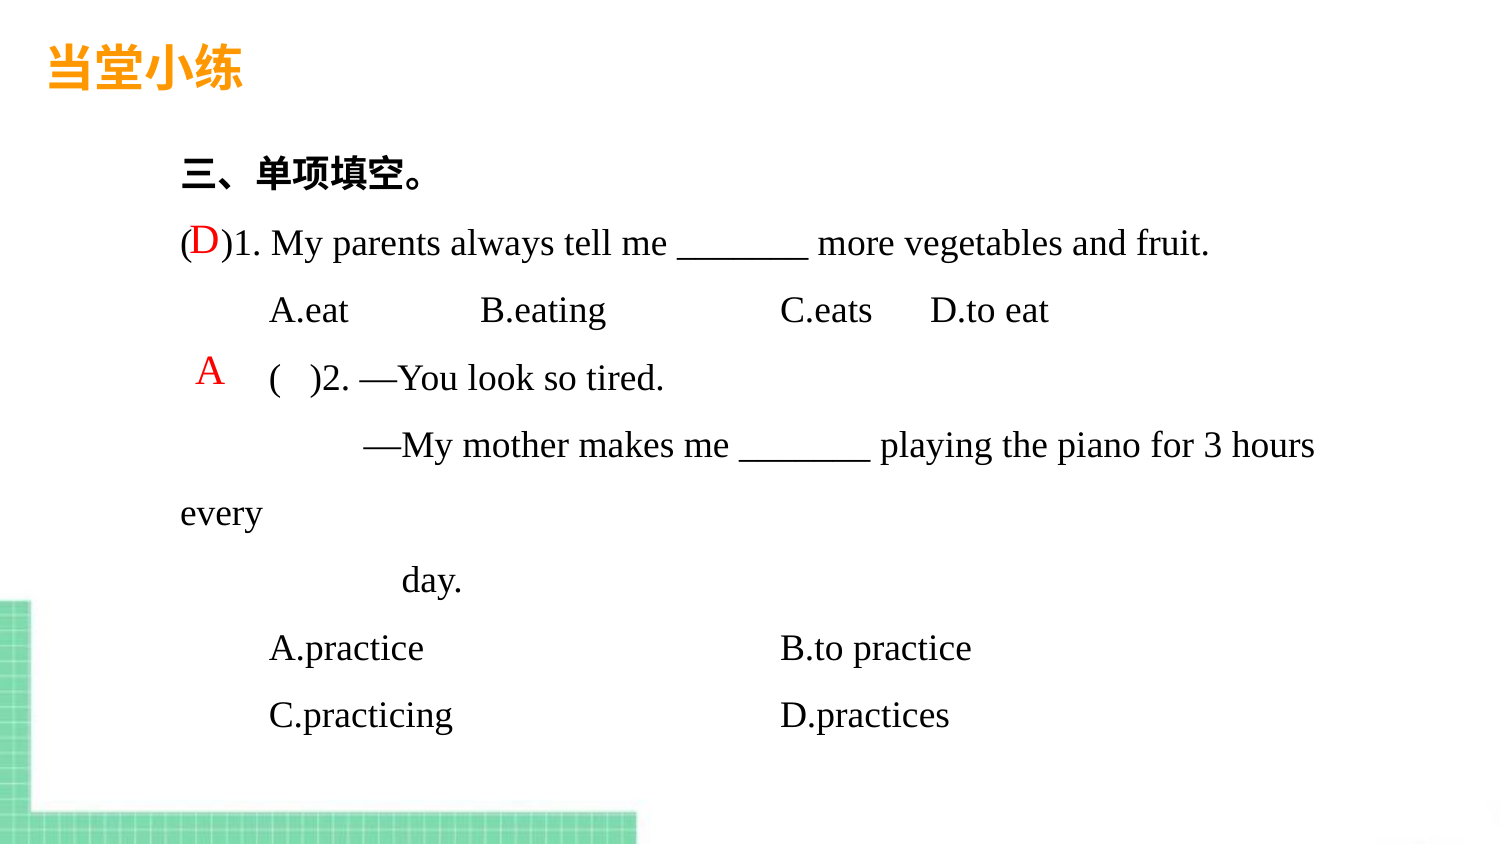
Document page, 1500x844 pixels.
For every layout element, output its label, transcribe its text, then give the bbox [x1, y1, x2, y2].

text_box 当堂小练 [33, 31, 256, 103]
text_box 三、单项填空。 ( )1. My parents always tell me _______ more vegetables and fruit. A.eat B.eating C.eats D.to eat ( )2. —You look so tired. —My mother makes me _______ playing the piano for 3 hours every day. A.practice B.to practice C.practicing D.practices [168, 121, 1379, 741]
text_box D [178, 206, 234, 268]
picture [0, 0, 1500, 844]
text_box A [183, 337, 254, 399]
